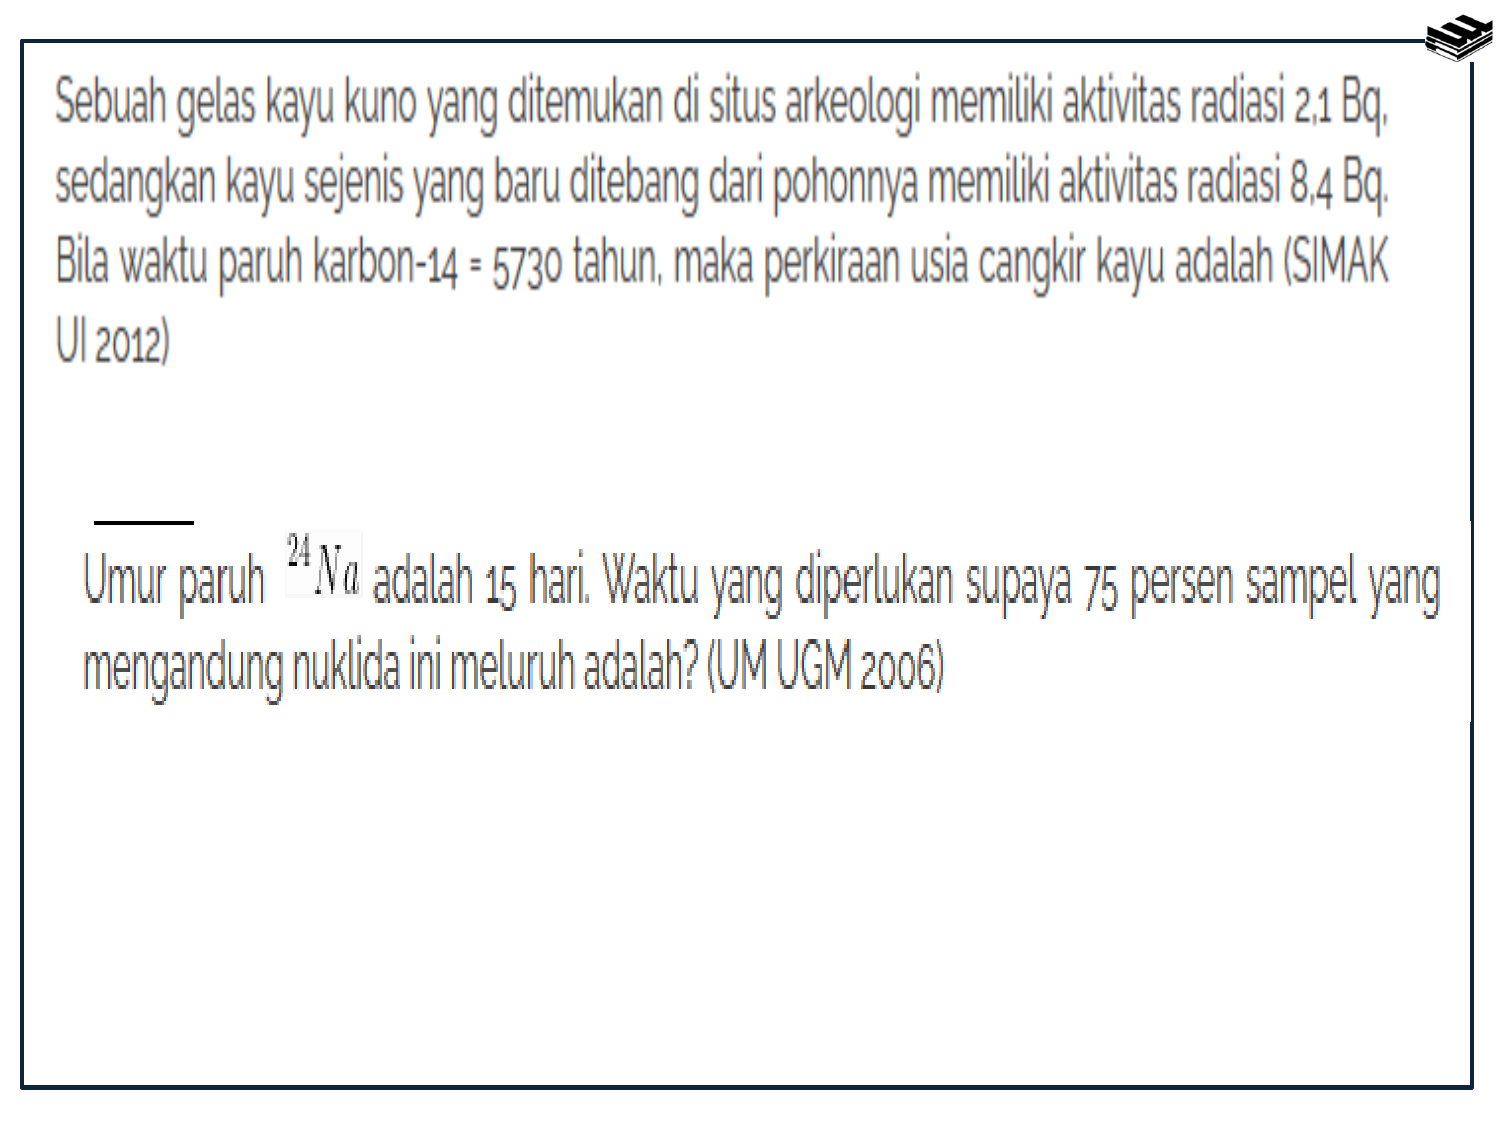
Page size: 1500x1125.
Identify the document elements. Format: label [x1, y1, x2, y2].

picture [41, 66, 1400, 386]
picture [64, 520, 1471, 723]
picture [1425, 11, 1493, 62]
